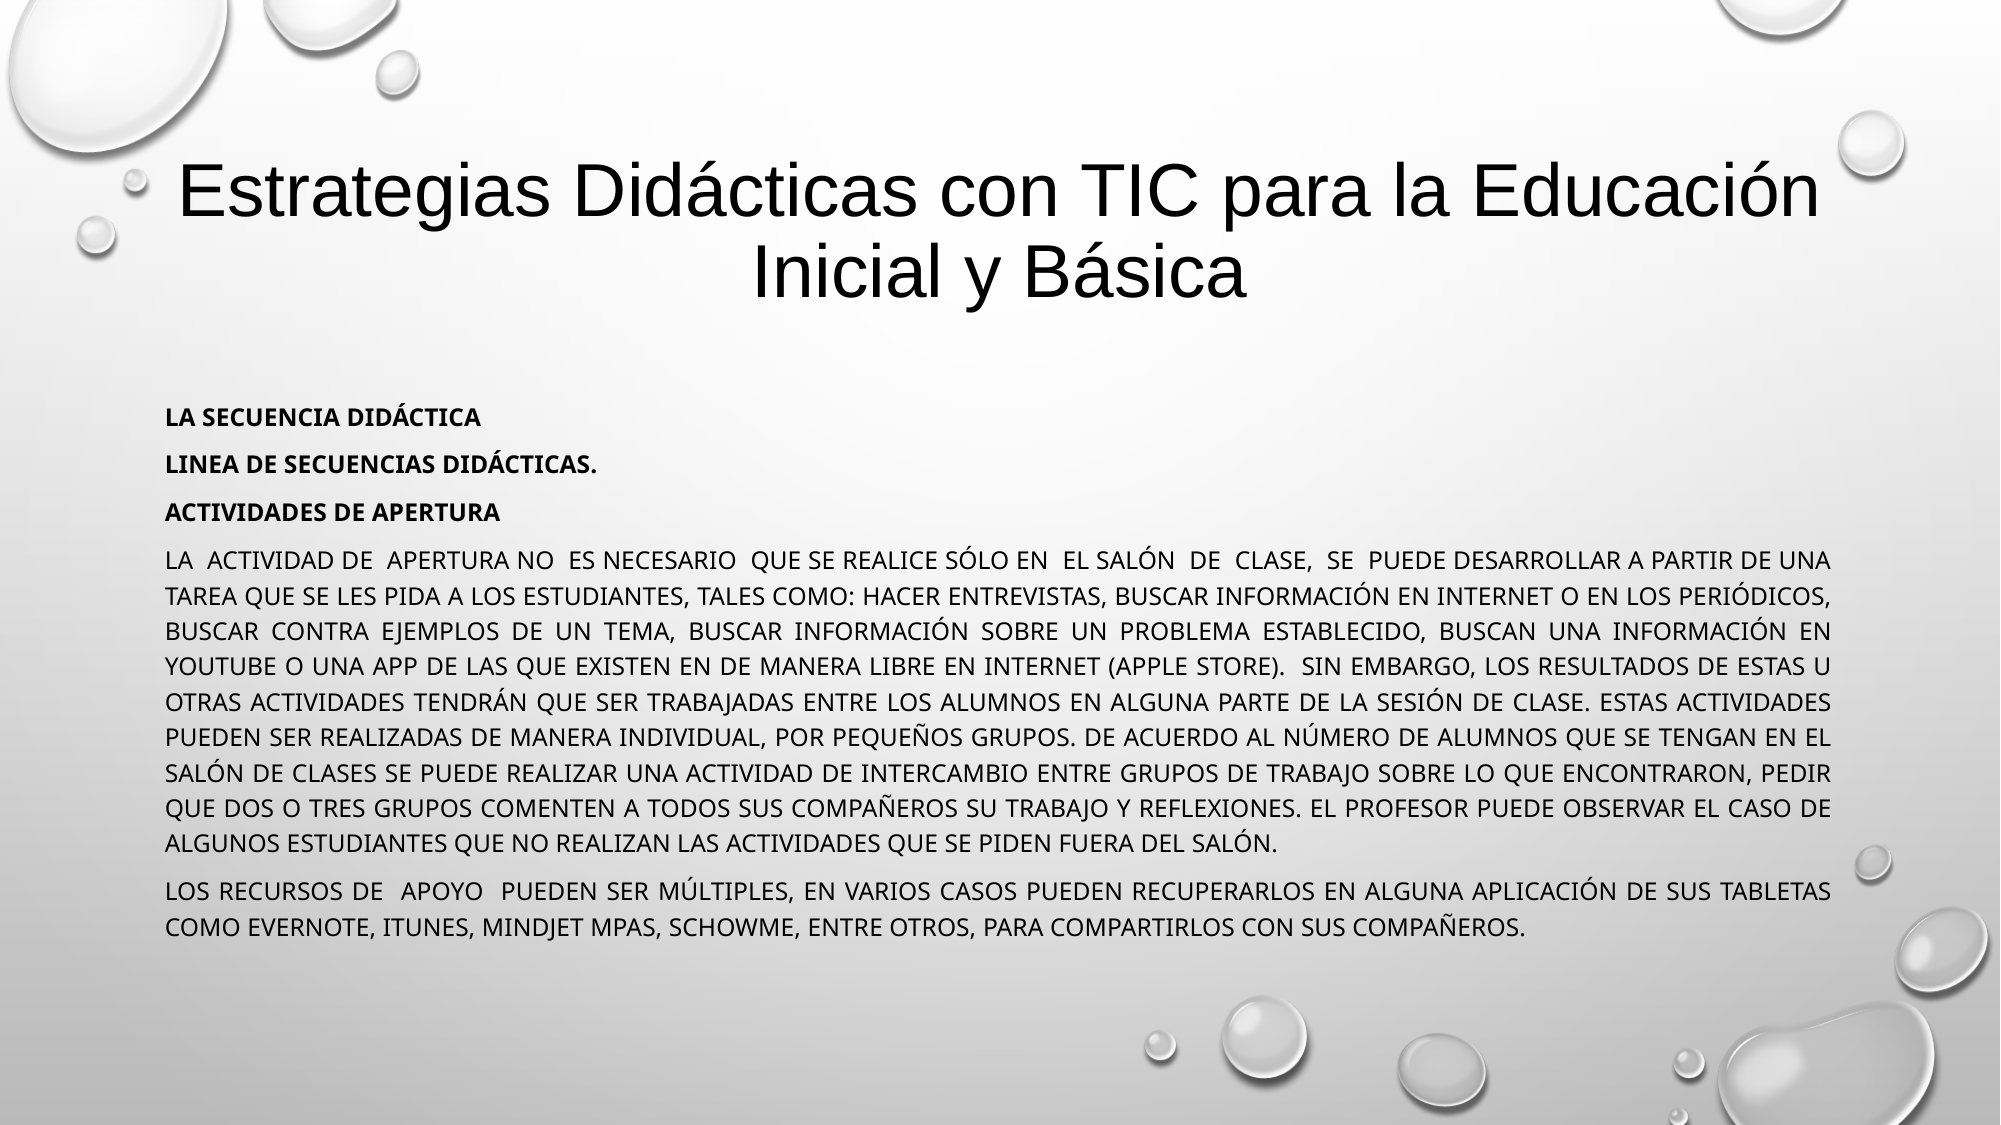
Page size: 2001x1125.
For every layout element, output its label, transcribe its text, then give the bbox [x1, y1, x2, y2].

picture [0, 0, 2000, 1125]
title Estrategias Didácticas con TIC para la Educación Inicial y Básica [149, 101, 1851, 364]
list La secuencia didáctica LINEA DE SECUENCIAS DIDÁCTICAS. ACTIVIDADES DE APERTURA La actividad de apertura no es necesario que se realice sólo en el salón de clase, se puede desarrollar a partir de una tarea que se les pida a los estudiantes, tales como: hacer entrevistas, buscar información en internet o en los periódicos, buscar contra ejemplos de un tema, buscar información sobre un problema establecido, buscan una información en Youtube o una APP de las que existen en de manera libre en internet (Apple Store). Sin embargo, los resultados de estas u otras actividades tendrán que ser trabajadas entre los alumnos en alguna parte de la sesión de clase. Estas actividades pueden ser realizadas de manera individual, por pequeños grupos. De acuerdo al número de alumnos que se tengan en el salón de clases se puede realizar una actividad de intercambio entre grupos de trabajo sobre lo que encontraron, pedir que dos o tres grupos comenten a todos sus compañeros su trabajo y reflexiones. El profesor puede observar el caso de algunos estudiantes que no realizan las actividades que se piden fuera del salón. Los recursos de apoyo pueden ser múltiples, en varios casos pueden recuperarlos en alguna aplicación de sus tabletas como Evernote, iTunes, Mindjet Mpas, Schowme, entre otros, para compartirlos con sus compañeros. [149, 388, 1850, 950]
